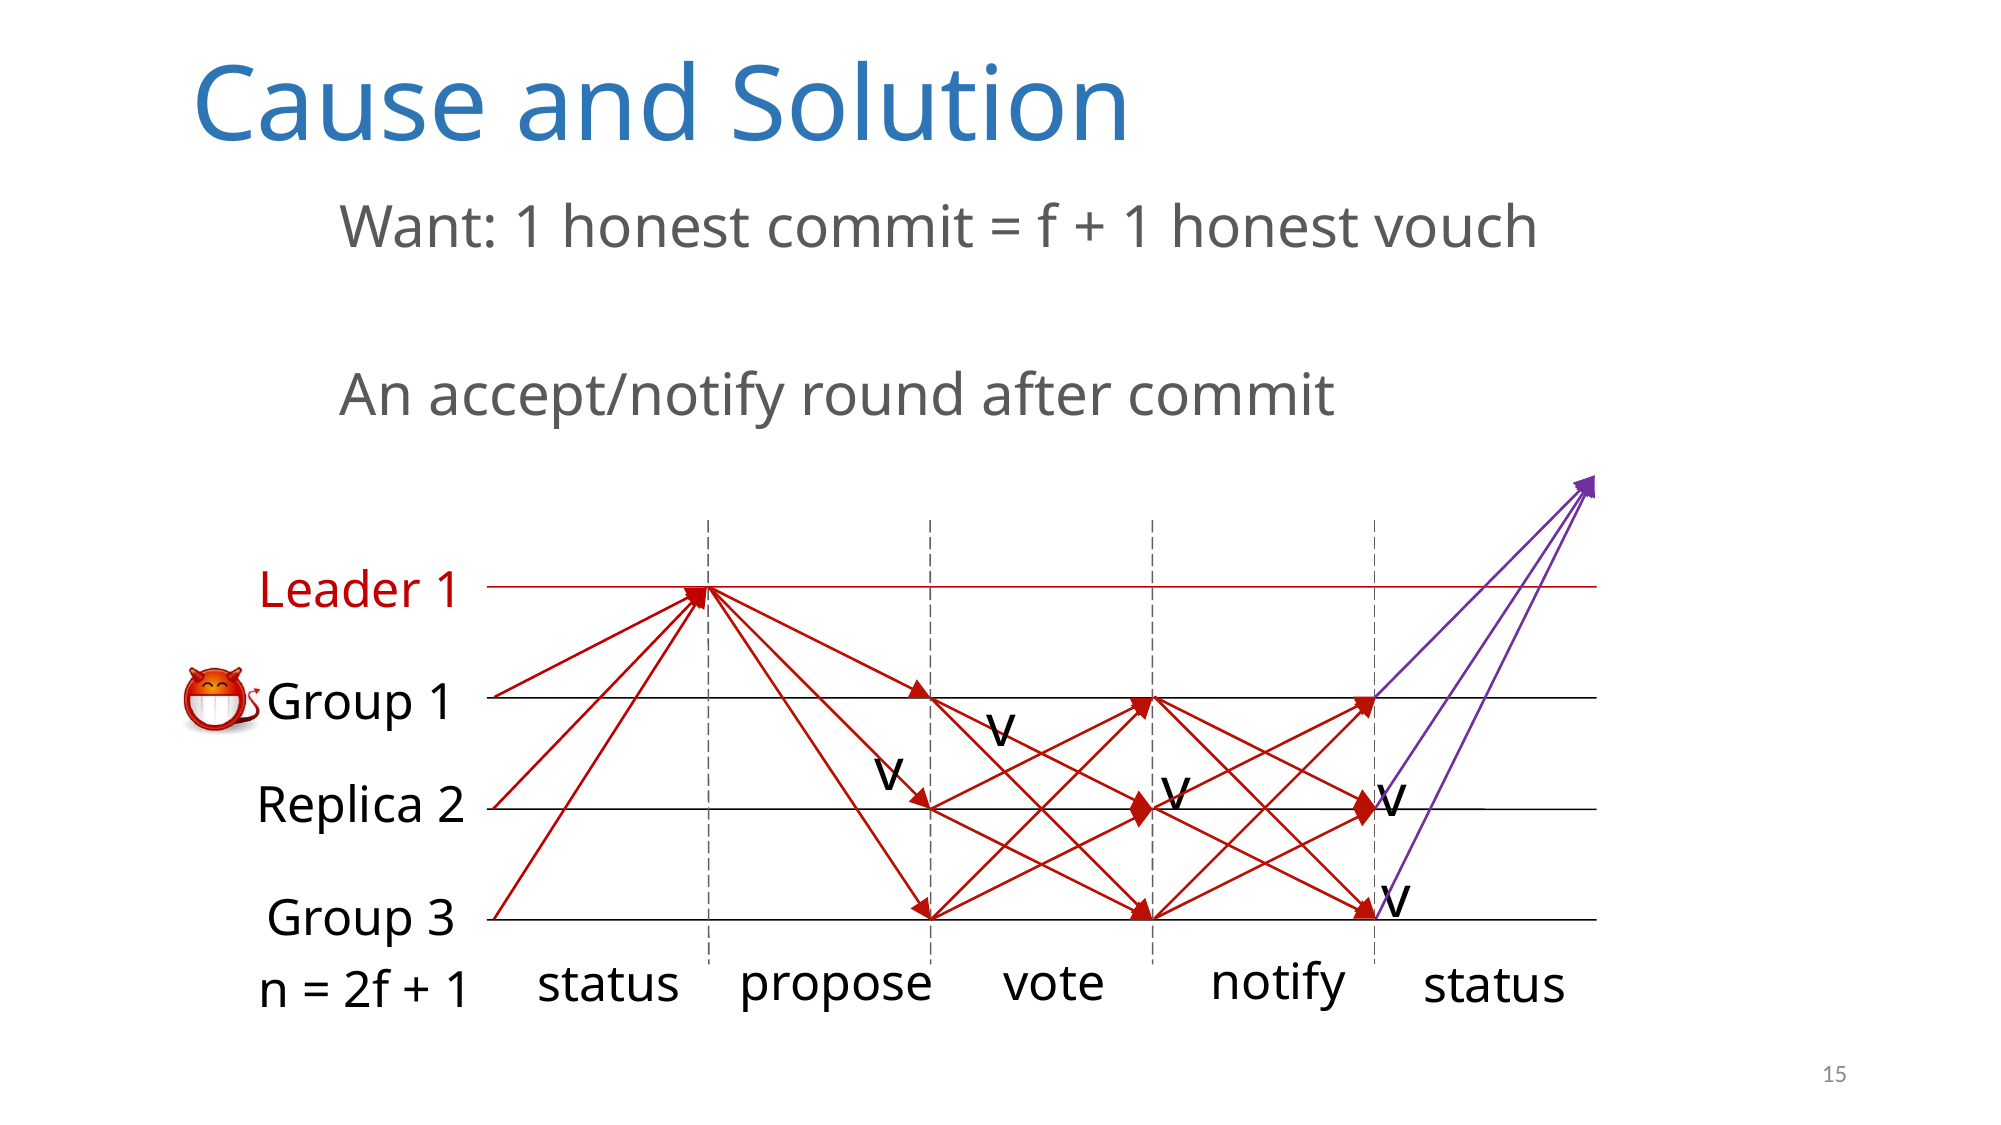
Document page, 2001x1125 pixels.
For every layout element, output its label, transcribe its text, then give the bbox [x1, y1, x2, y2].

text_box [492, 586, 707, 920]
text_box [1374, 475, 1595, 919]
picture [182, 667, 260, 735]
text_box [1154, 696, 1374, 919]
slide_number 15 [1412, 1042, 1863, 1103]
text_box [221, 520, 1597, 1035]
list Want: 1 honest commit = f + 1 honest vouch An accept/notify round after commit [324, 231, 1675, 458]
text_box Cause and Solution [176, 43, 1694, 231]
